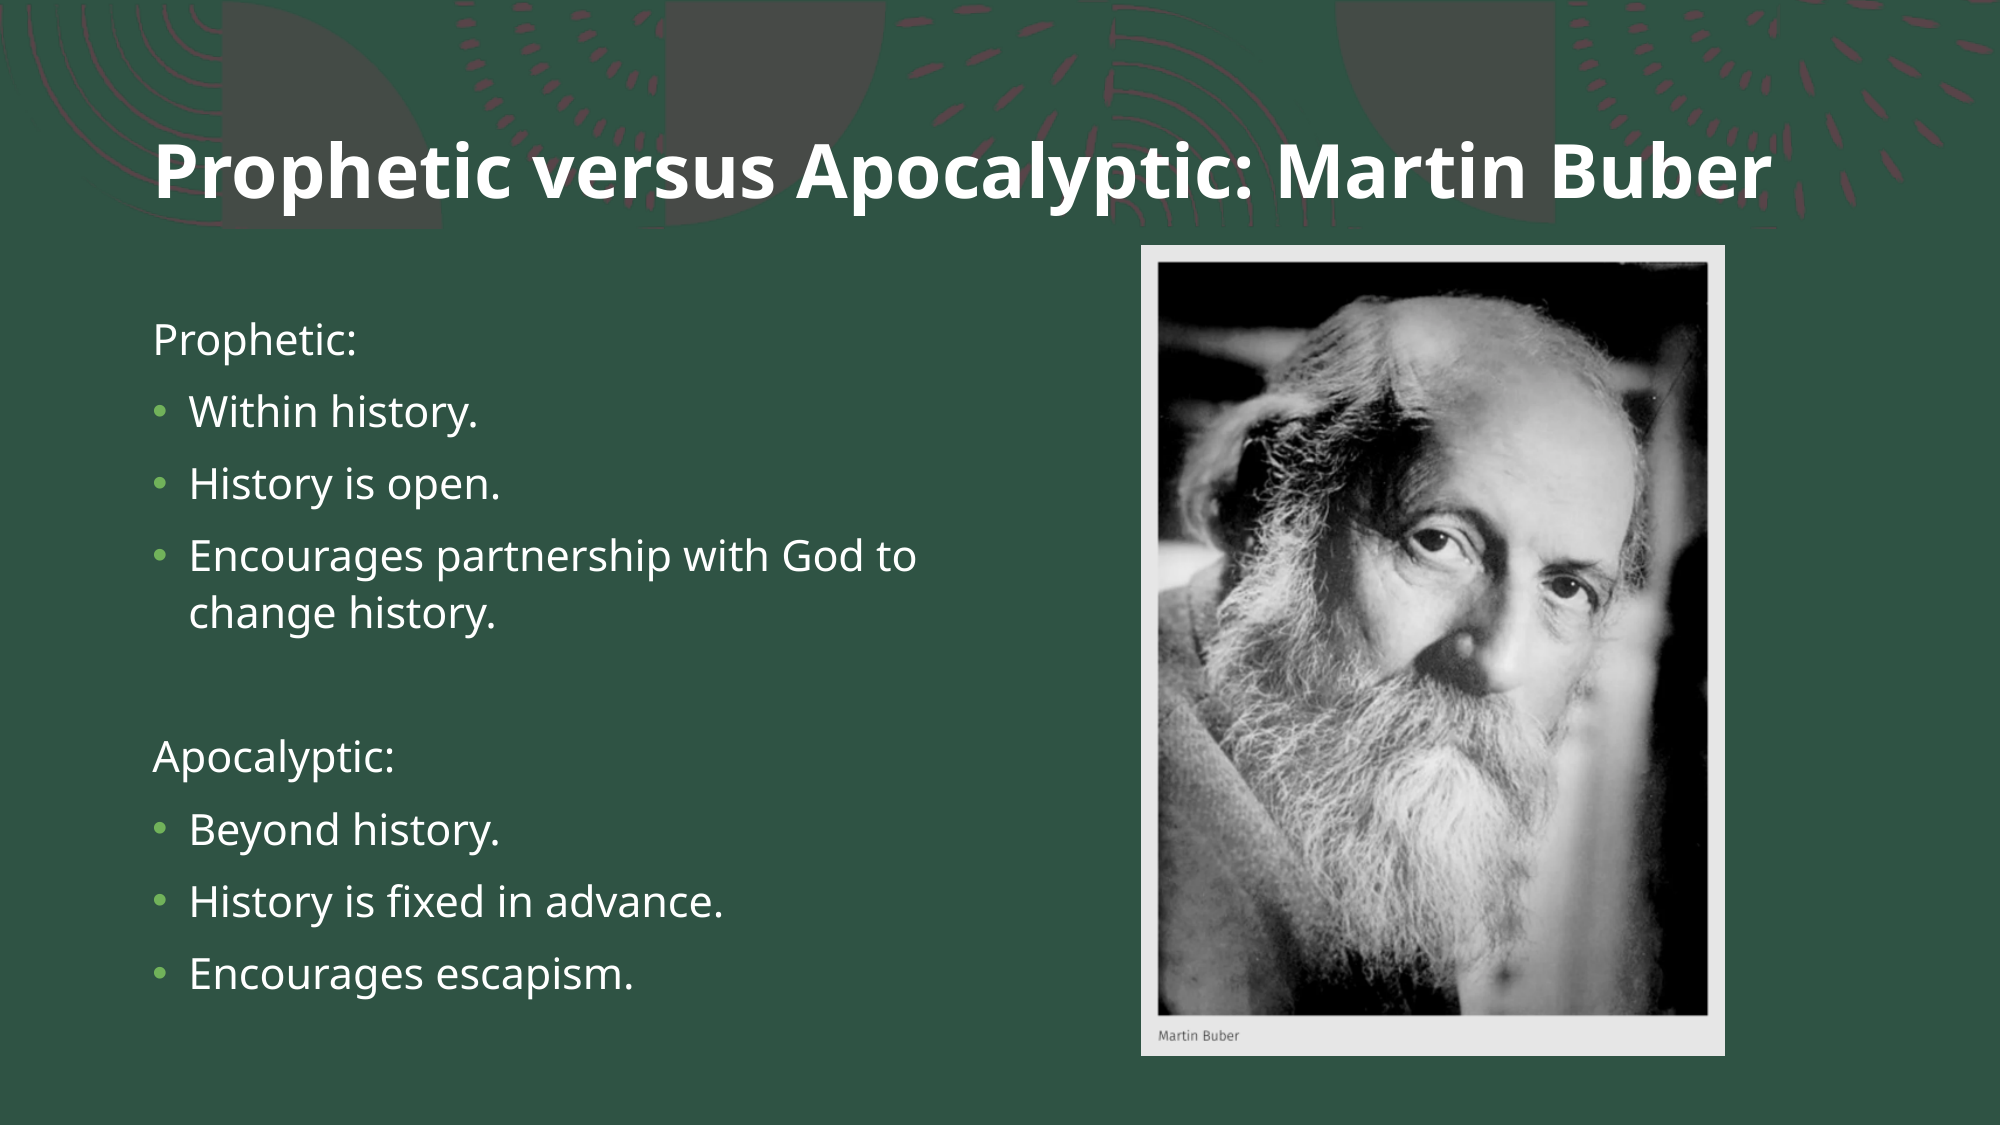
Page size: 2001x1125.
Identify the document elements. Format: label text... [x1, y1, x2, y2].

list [1141, 245, 1725, 1056]
list Prophetic: Within history. History is open. Encourages partnership with God to change history. Apocalyptic: Beyond history. History is fixed in advance. Encourages escapism. [137, 299, 988, 1014]
title Prophetic versus Apocalyptic: Martin Buber [137, 60, 1863, 278]
